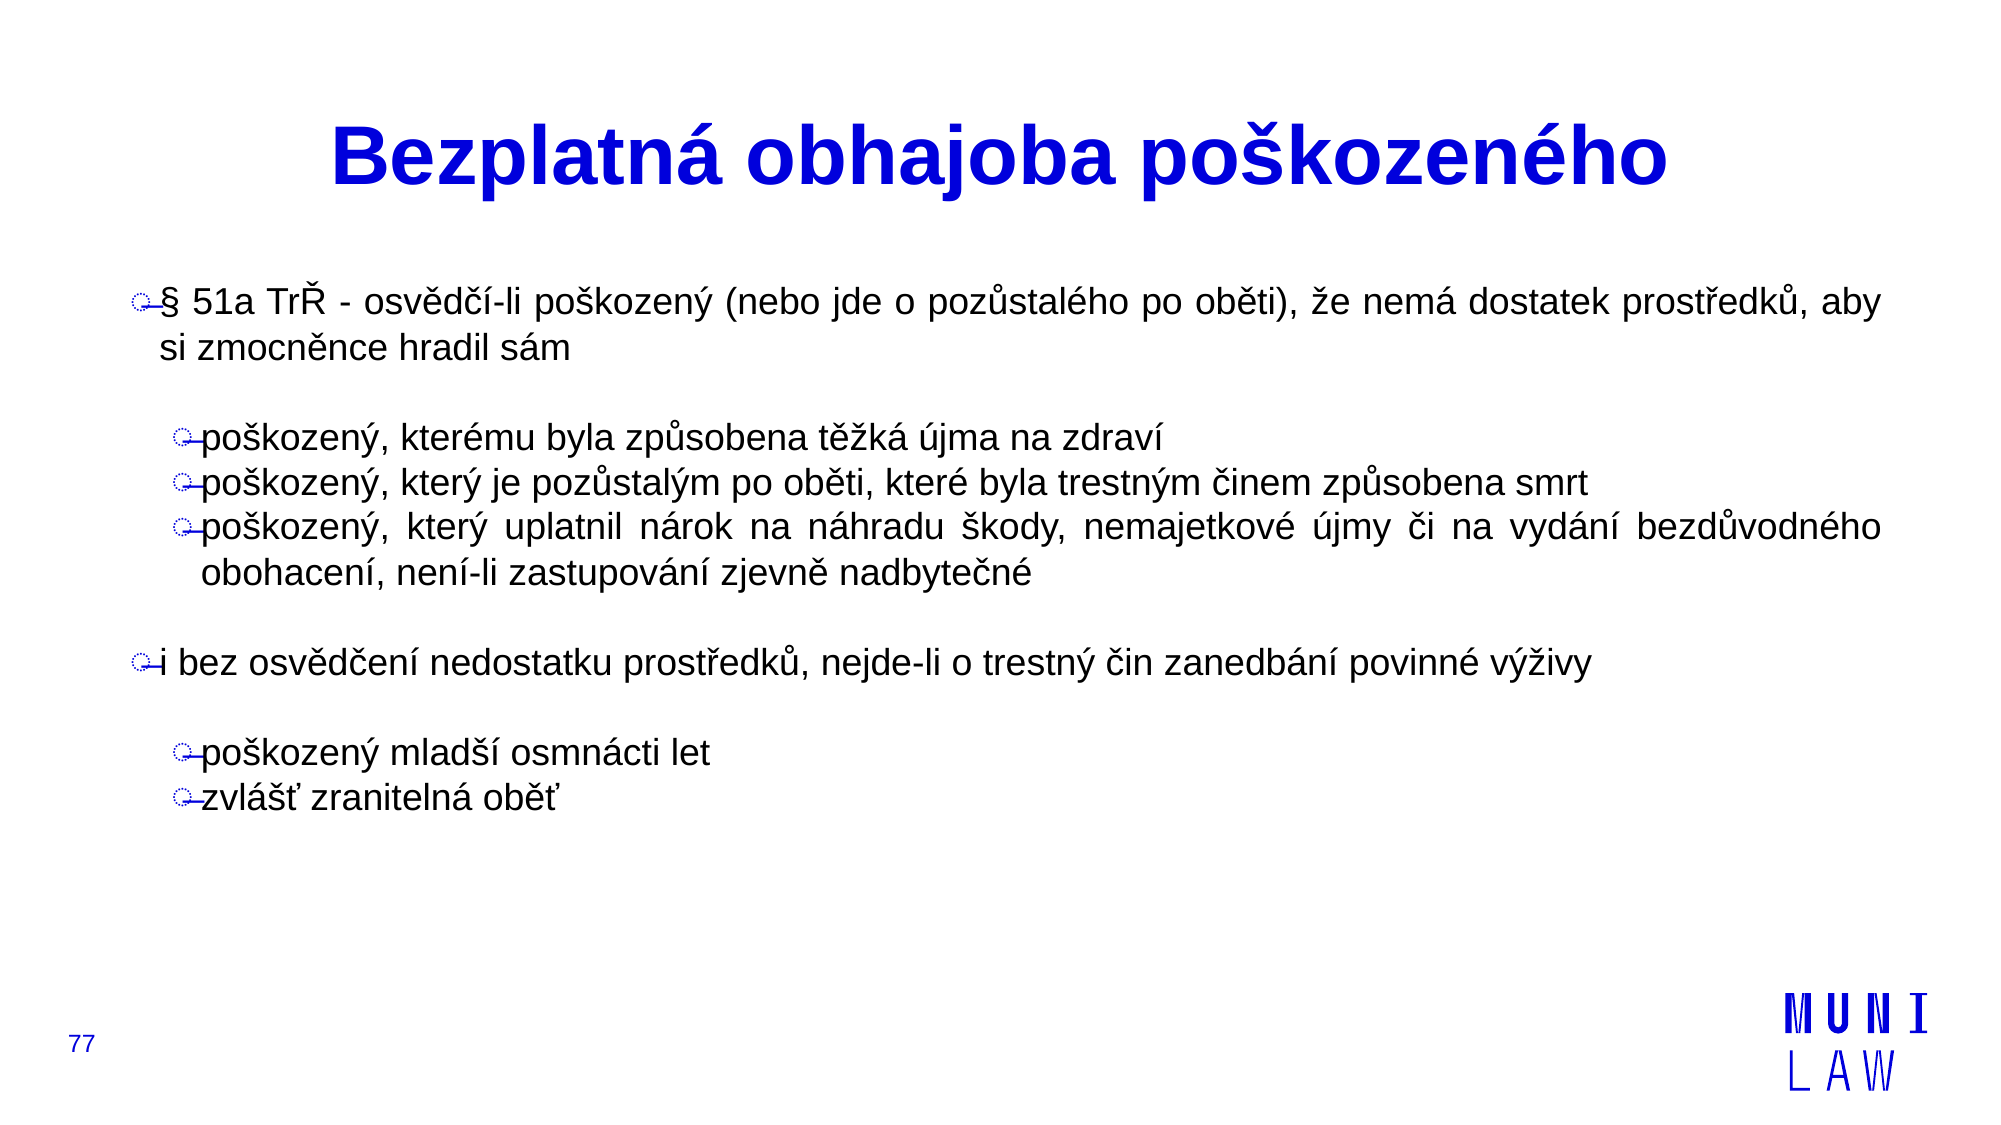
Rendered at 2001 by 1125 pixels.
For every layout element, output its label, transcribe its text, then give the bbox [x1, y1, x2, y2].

slide_number 77 [67, 1021, 110, 1063]
list § 51a TrŘ - osvědčí-li poškozený (nebo jde o pozůstalého po oběti), že nemá dostatek prostředků, aby si zmocněnce hradil sám poškozený, kterému byla způsobena těžká újma na zdraví poškozený, který je pozůstalým po oběti, které byla trestným činem způsobena smrt poškozený, který uplatnil nárok na náhradu škody, nemajetkové újmy či na vydání bezdůvodného obohacení, není-li zastupování zjevně nadbytečné i bez osvědčení nedostatku prostředků, nejde-li o trestný čin zanedbání povinné výživy poškozený mladší osmnácti let zvlášť zranitelná oběť [118, 277, 1883, 957]
title Bezplatná obhajoba poškozeného [118, 118, 1883, 193]
